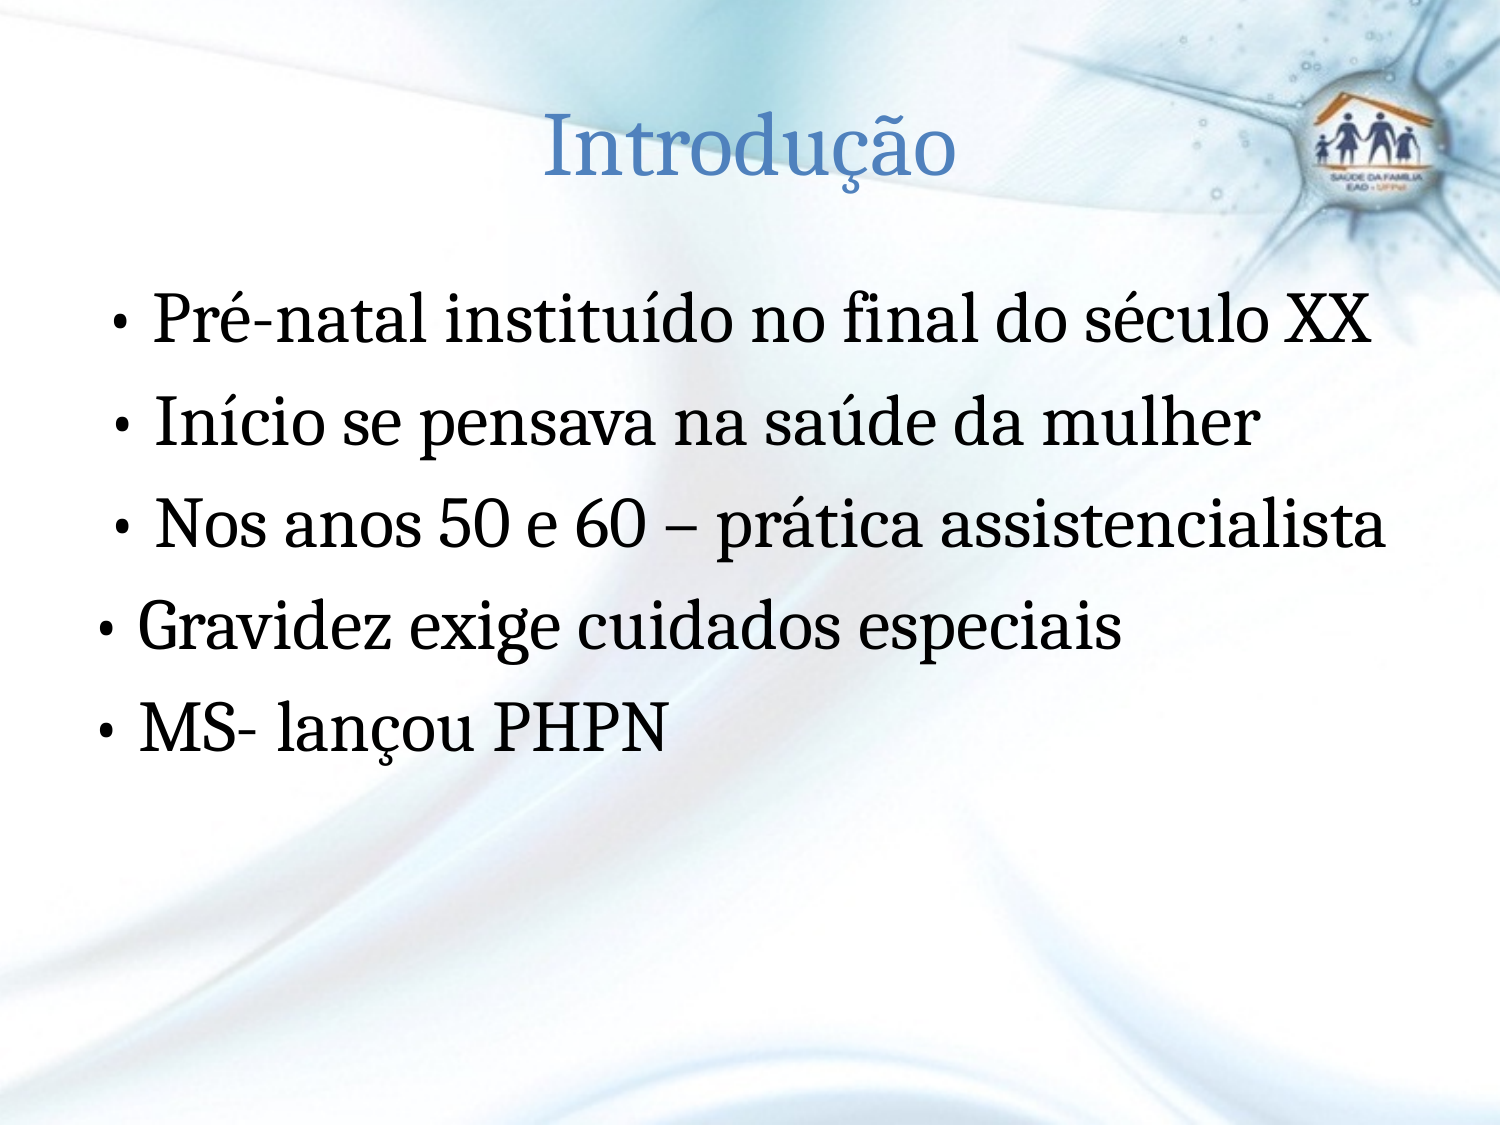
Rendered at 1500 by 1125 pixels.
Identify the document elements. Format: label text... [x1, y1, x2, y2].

title Introdução [75, 45, 1425, 233]
picture [0, 0, 1500, 1125]
list • Pré-natal instituído no final do século XX • Início se pensava na saúde da mulher • Nos anos 50 e 60 – prática assistencialista • Gravidez exige cuidados especiais • MS- lançou PHPN [75, 262, 1425, 1005]
